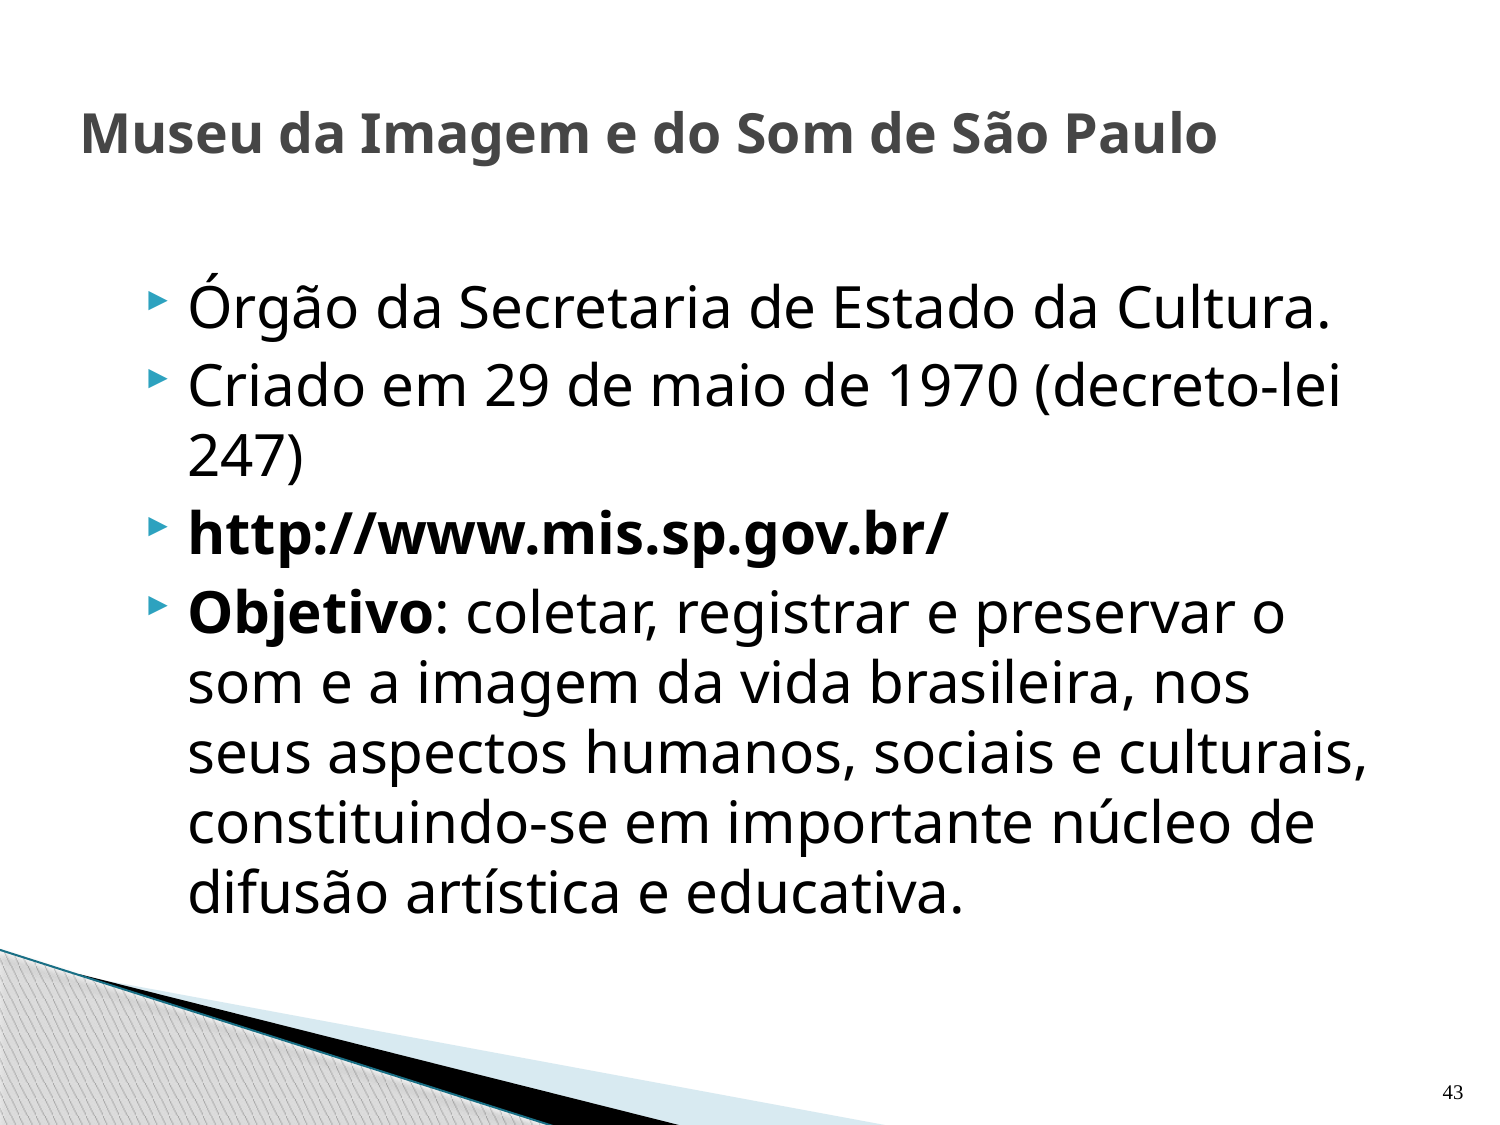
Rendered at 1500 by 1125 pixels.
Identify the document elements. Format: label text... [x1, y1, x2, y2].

title Museu da Imagem e do Som de São Paulo [64, 54, 1436, 197]
slide_number 43 [1418, 1051, 1479, 1112]
list Órgão da Secretaria de Estado da Cultura. Criado em 29 de maio de 1970 (decreto-lei 247) http://www.mis.sp.gov.br/ Objetivo: coletar, registrar e preservar o som e a imagem da vida brasileira, nos seus aspectos humanos, sociais e culturais, constituindo-se em importante núcleo de difusão artística e educativa. [112, 262, 1388, 1000]
